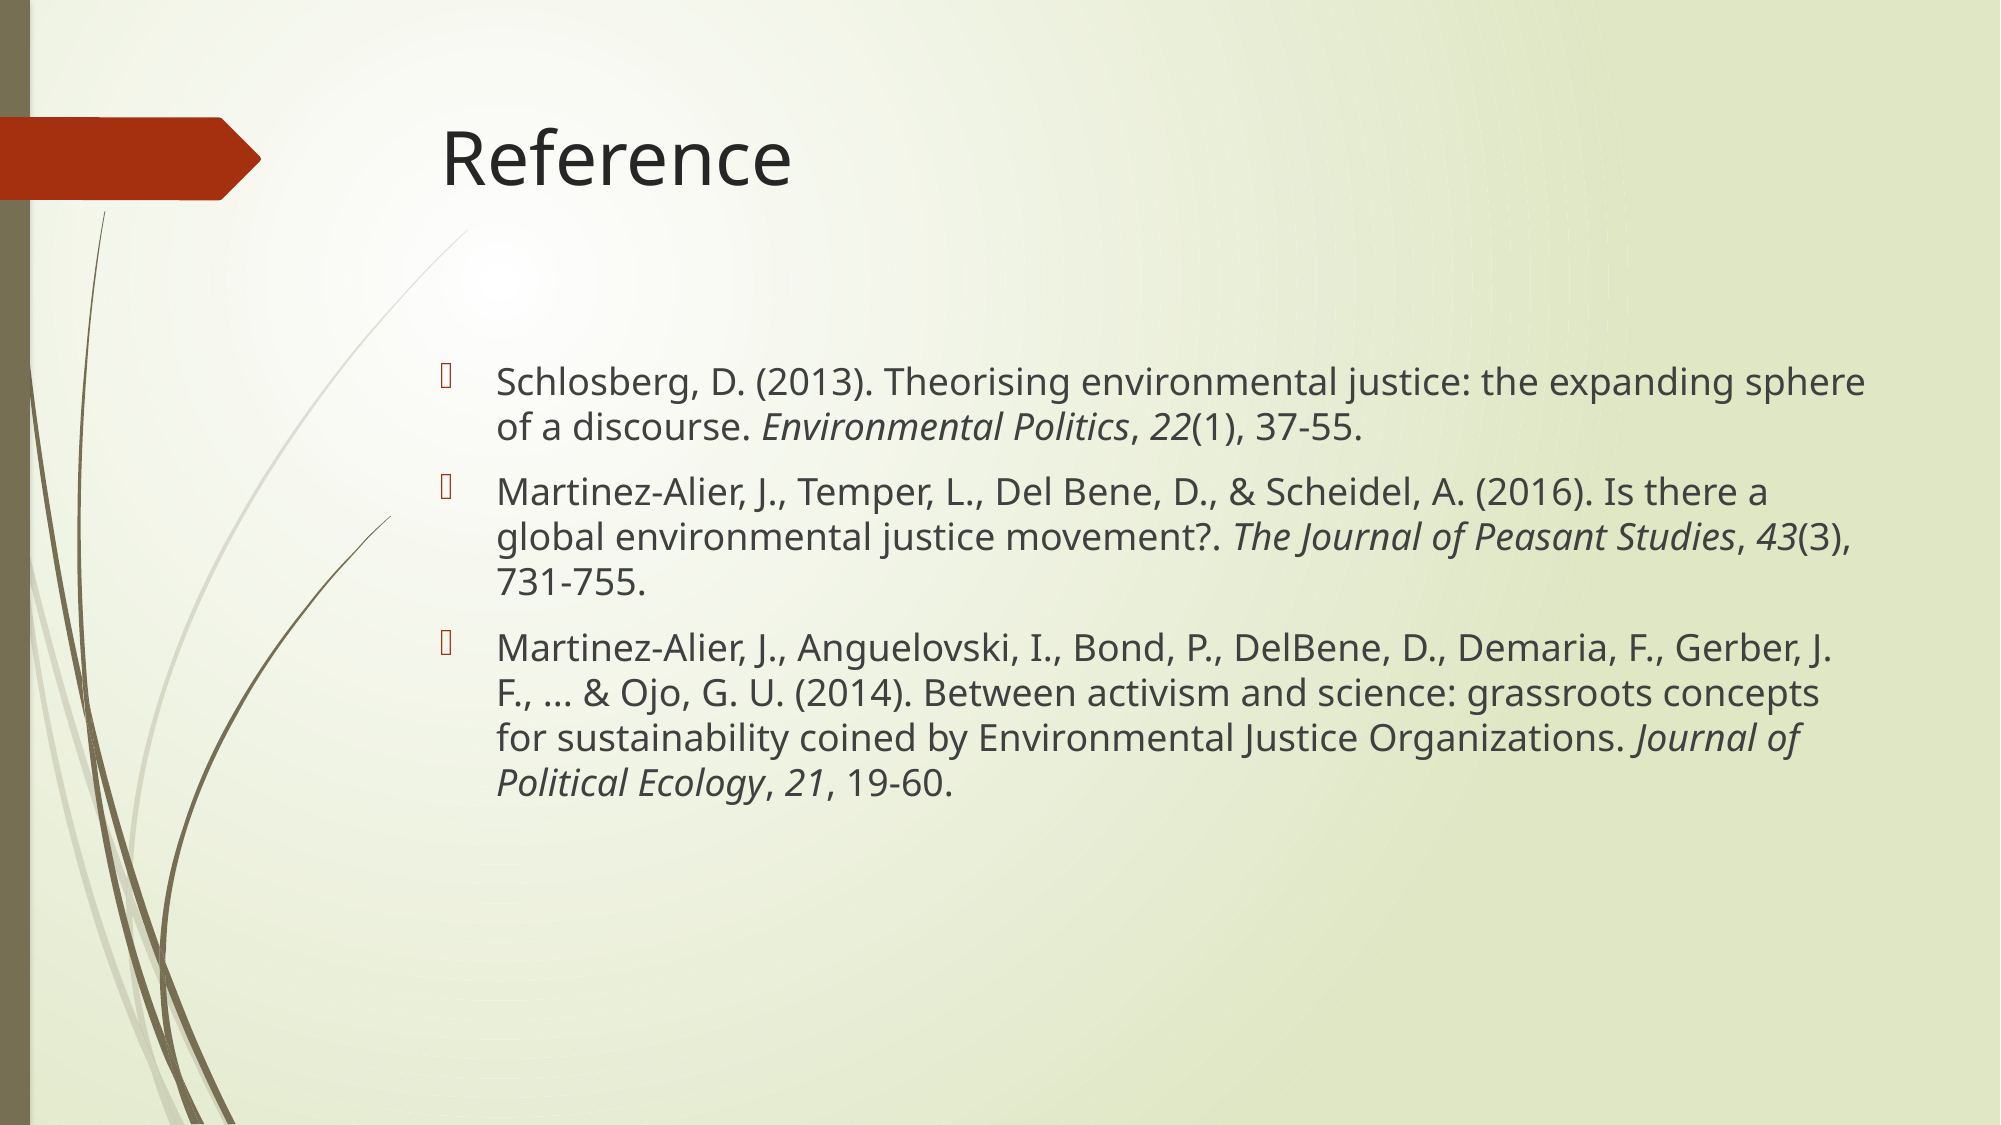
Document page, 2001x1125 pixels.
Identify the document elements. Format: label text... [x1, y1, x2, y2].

title Reference [425, 102, 1888, 313]
list Schlosberg, D. (2013). Theorising environmental justice: the expanding sphere of a discourse. Environmental Politics, 22(1), 37-55. Martinez-Alier, J., Temper, L., Del Bene, D., & Scheidel, A. (2016). Is there a global environmental justice movement?. The Journal of Peasant Studies, 43(3), 731-755. Martinez-Alier, J., Anguelovski, I., Bond, P., DelBene, D., Demaria, F., Gerber, J. F., ... & Ojo, G. U. (2014). Between activism and science: grassroots concepts for sustainability coined by Environmental Justice Organizations. Journal of Political Ecology, 21, 19-60. [424, 350, 1888, 970]
